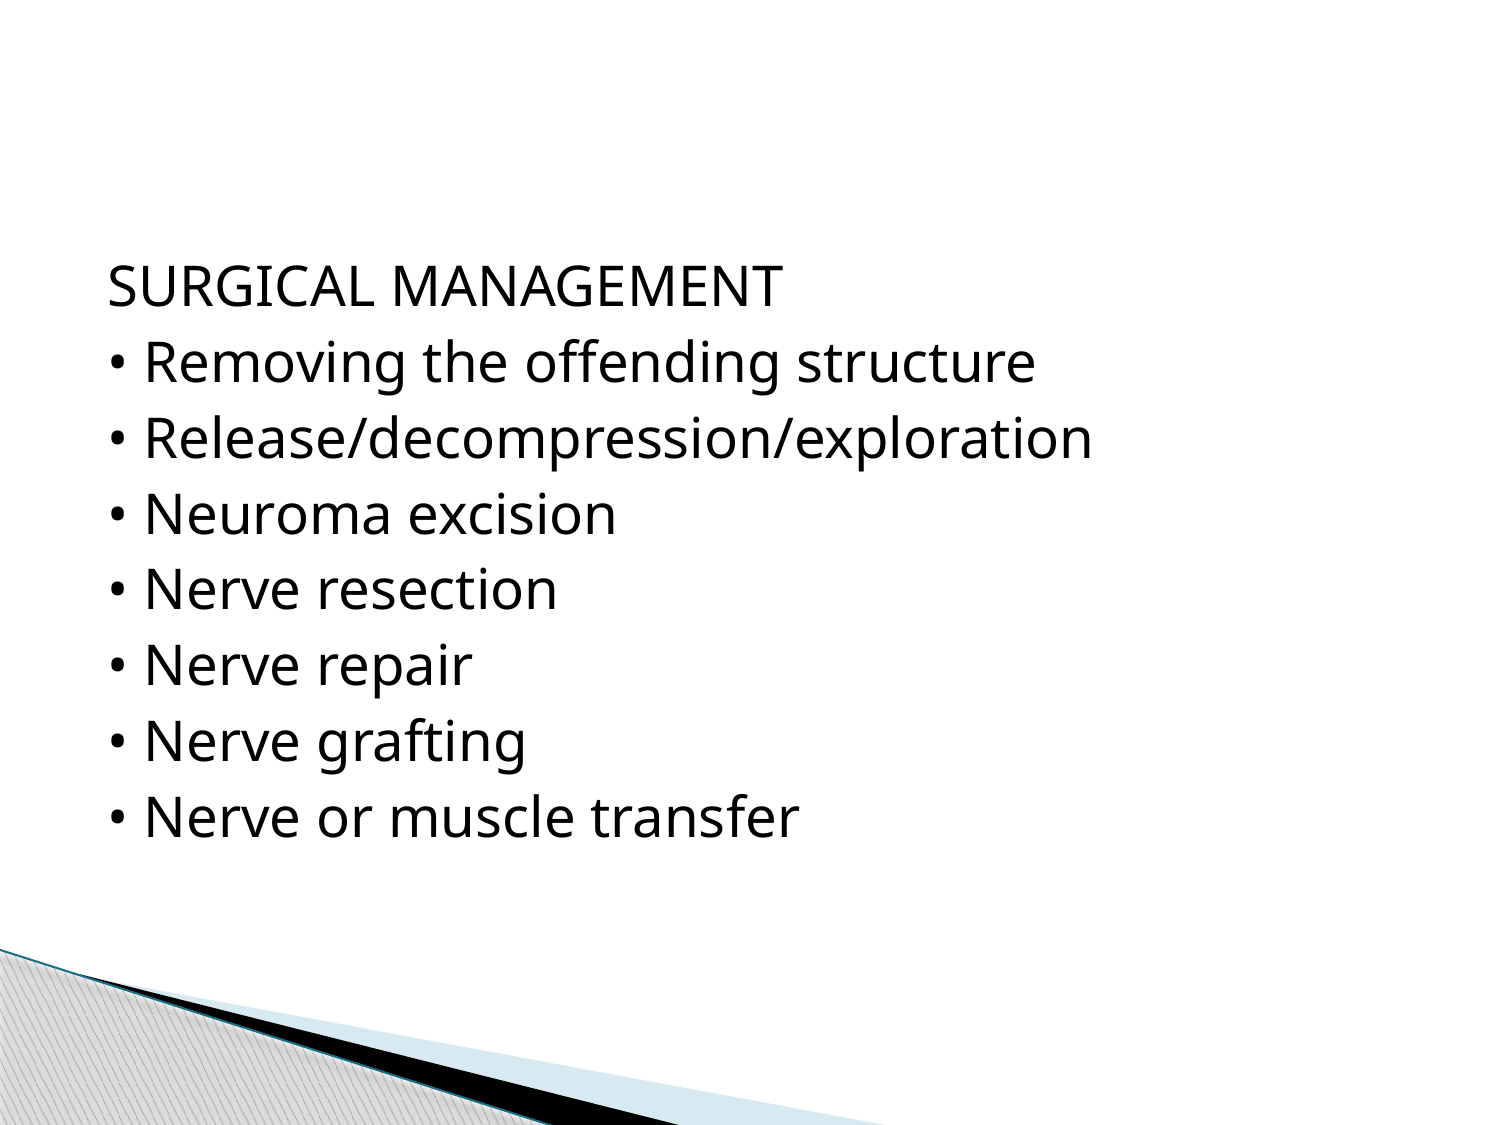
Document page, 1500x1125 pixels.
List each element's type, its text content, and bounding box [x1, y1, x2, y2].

list SURGICAL MANAGEMENT • Removing the offending structure • Release/decompression/exploration • Neuroma excision • Nerve resection • Nerve repair • Nerve grafting • Nerve or muscle transfer [75, 243, 1425, 986]
